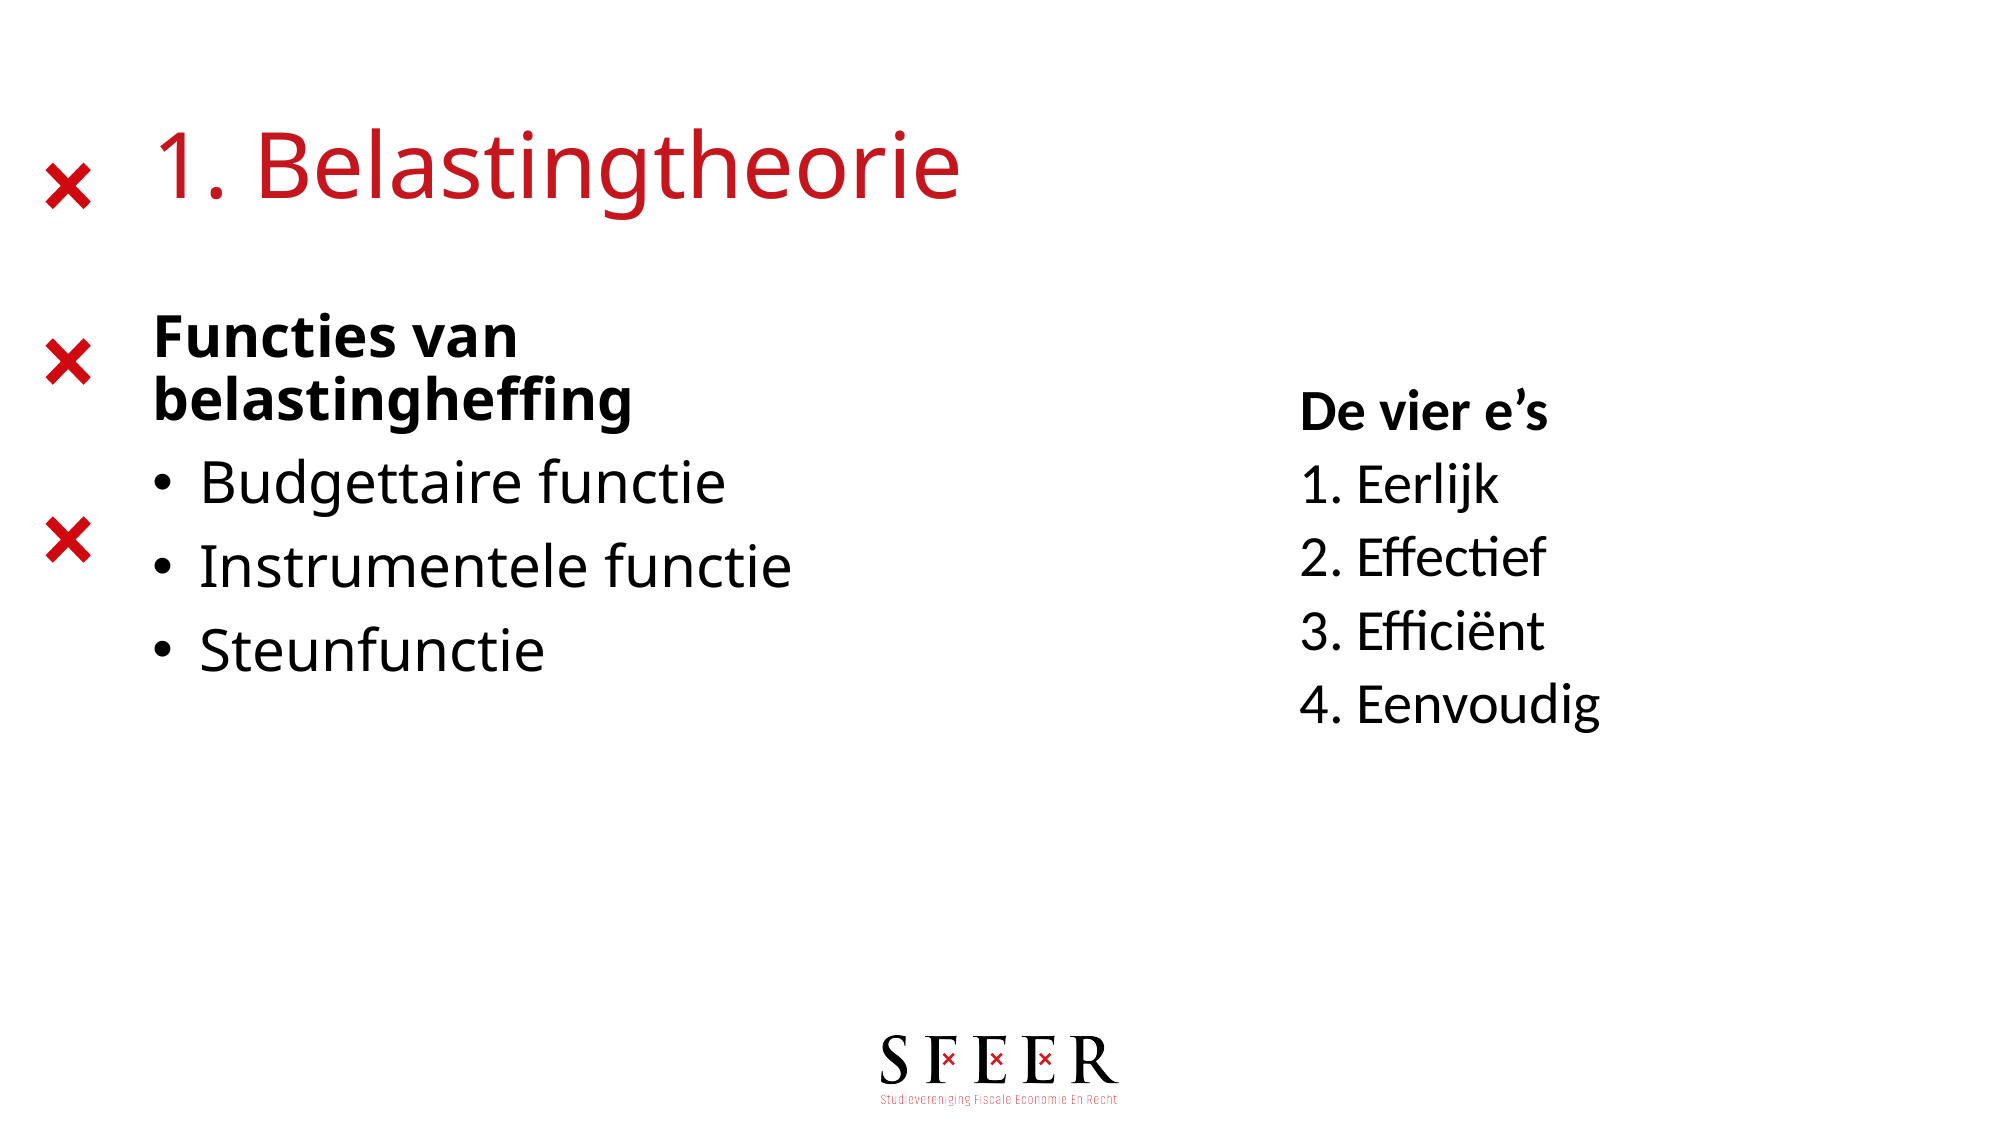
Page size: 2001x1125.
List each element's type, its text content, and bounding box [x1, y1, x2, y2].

list Functies van belastingheffing Budgettaire functie Instrumentele functie Steunfunctie De vier e’s Eerlijk Effectief Efficiënt Eenvoudig [137, 299, 1863, 1014]
picture [46, 163, 91, 562]
picture [881, 1035, 1119, 1106]
title 1. Belastingtheorie [137, 59, 1863, 278]
